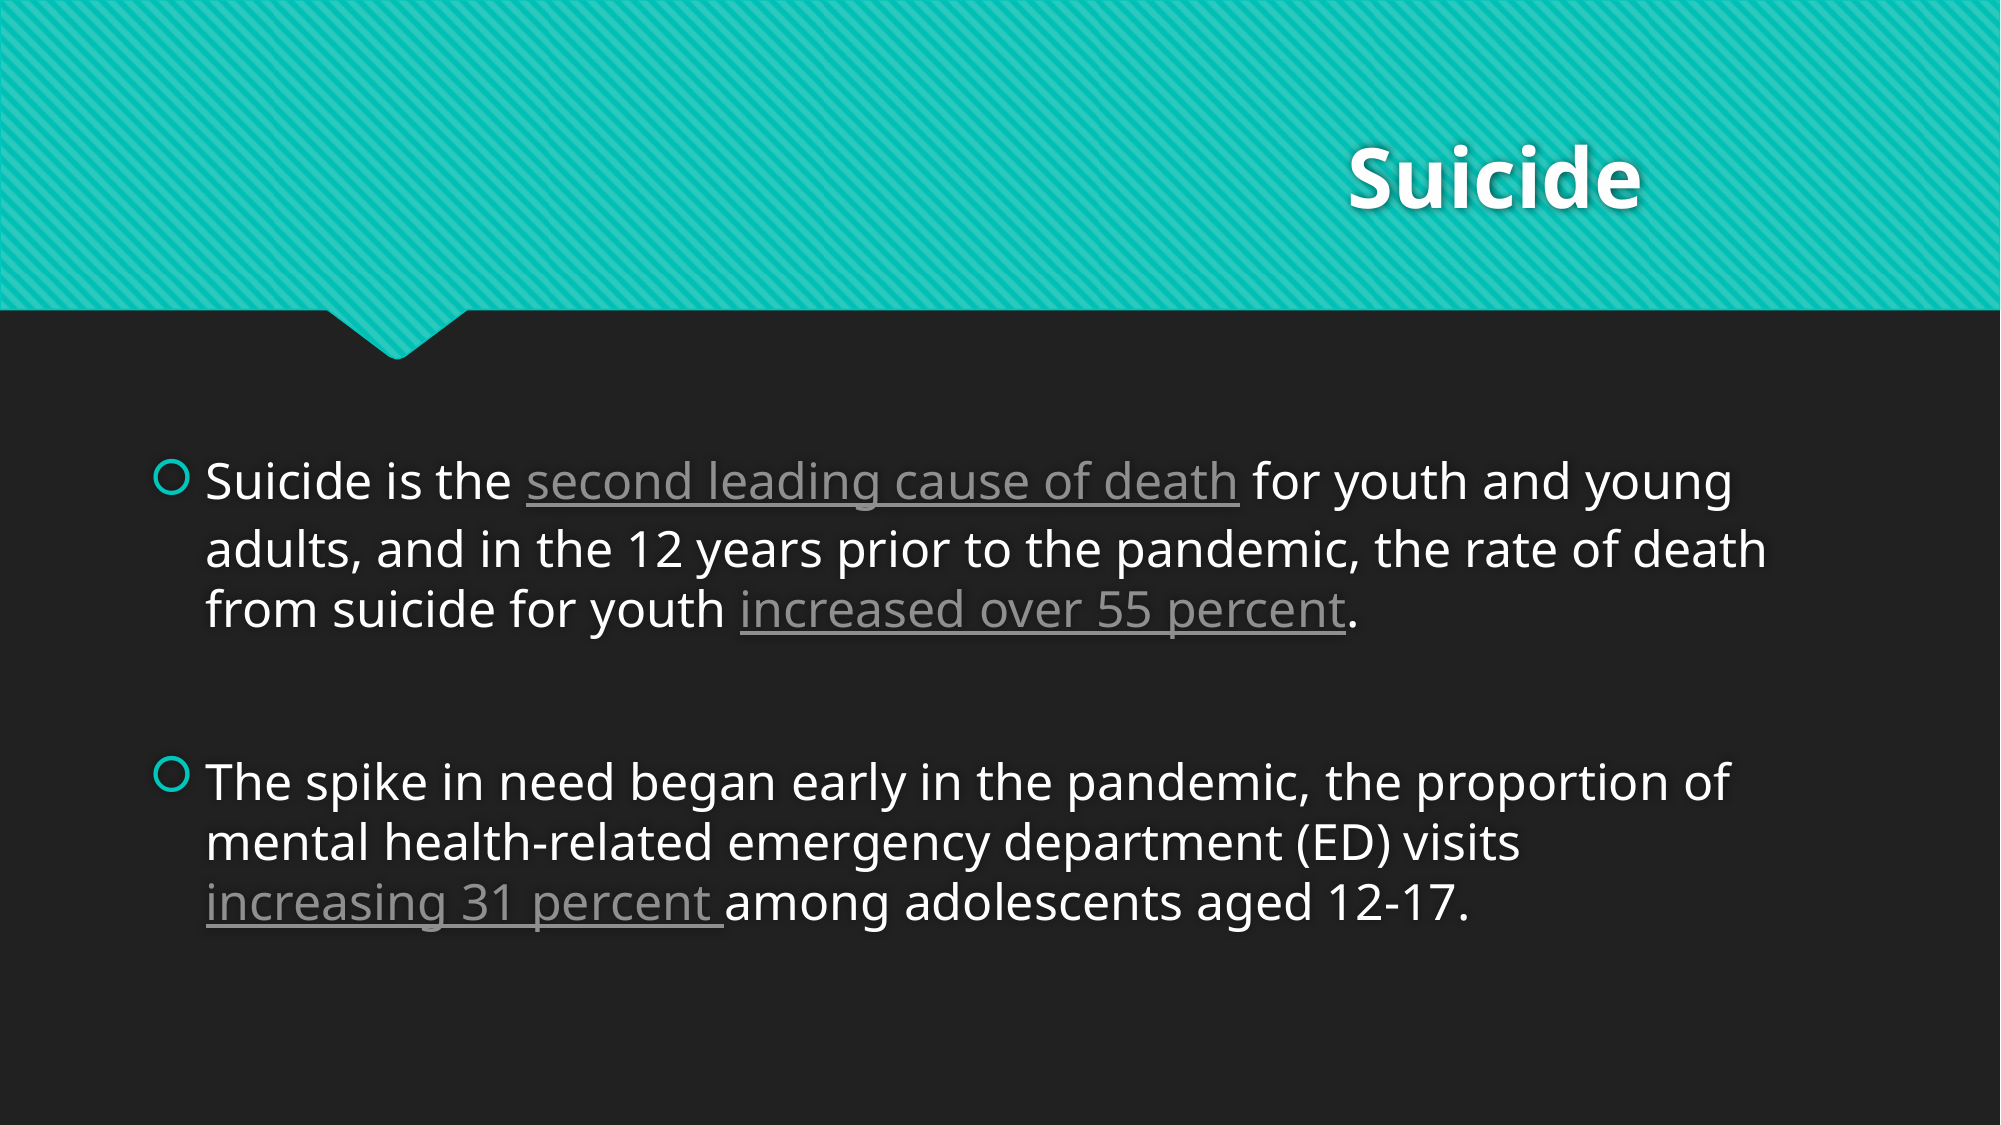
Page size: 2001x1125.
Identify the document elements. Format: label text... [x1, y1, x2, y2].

list Suicide is the second leading cause of death for youth and young adults, and in the 12 years prior to the pandemic, the rate of death from suicide for youth increased over 55 percent. The spike in need began early in the pandemic, the proportion of mental health-related emergency department (ED) visits increasing 31 percent among adolescents aged 12-17. [134, 297, 1866, 1091]
title Suicide [132, 73, 1868, 233]
